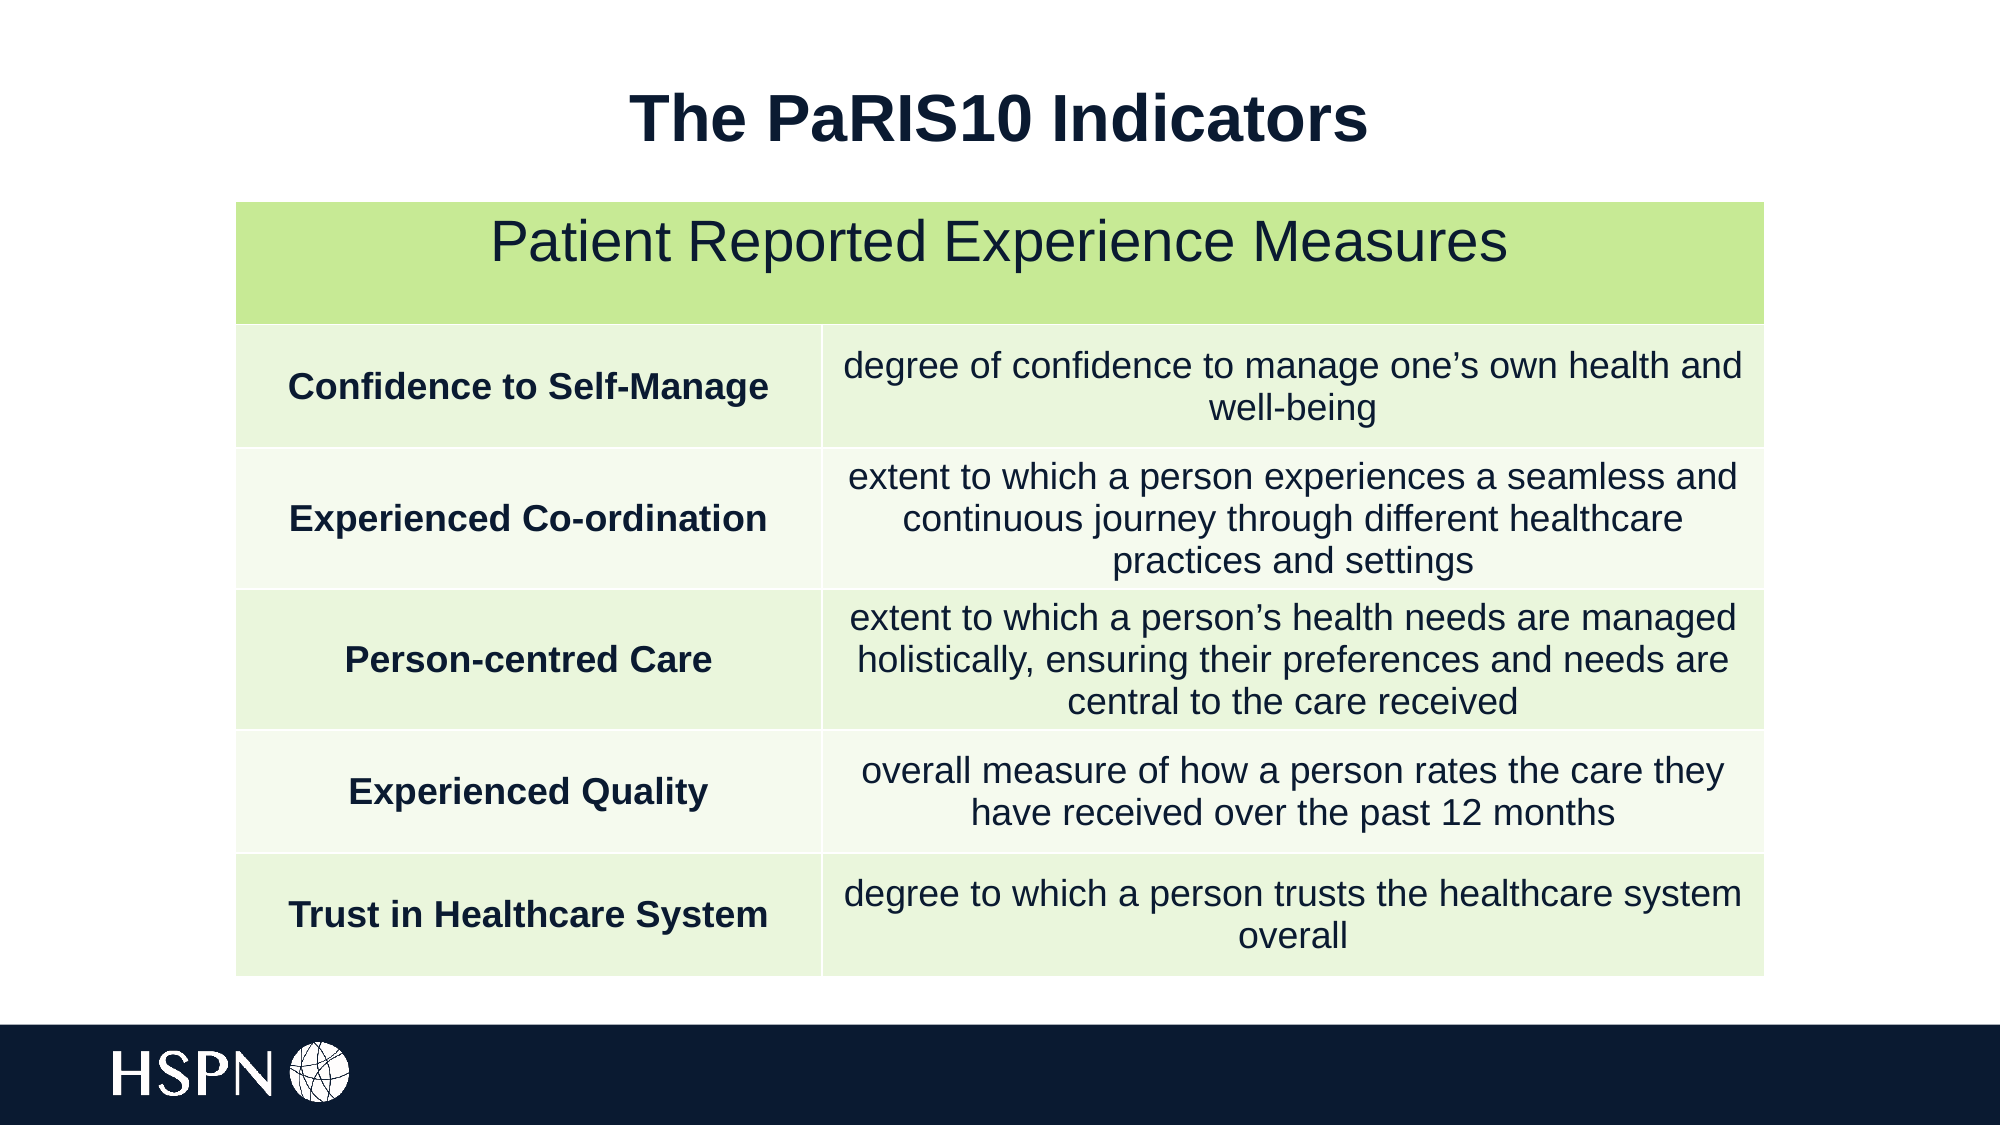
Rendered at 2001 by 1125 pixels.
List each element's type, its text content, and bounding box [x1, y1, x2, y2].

title The PaRIS10 Indicators [137, 59, 1863, 180]
table_cell degree of confidence to manage one’s own health and well-being [823, 325, 1764, 447]
table_cell overall measure of how a person rates the care they have received over the past 12 months [823, 731, 1764, 852]
table_cell Trust in Healthcare System [236, 854, 821, 976]
table_cell Confidence to Self-Manage [236, 325, 821, 447]
table_cell extent to which a person’s health needs are managed holistically, ensuring their preferences and needs are central to the care received [823, 590, 1764, 729]
table_cell extent to which a person experiences a seamless and continuous journey through different healthcare practices and settings [823, 449, 1764, 588]
table_cell Experienced Co-ordination [236, 449, 821, 588]
table_header Patient Reported Experience Measures [236, 202, 1764, 324]
picture [113, 1042, 349, 1102]
table_cell Experienced Quality [236, 731, 821, 852]
table_cell degree to which a person trusts the healthcare system overall [823, 854, 1764, 976]
table_cell Person-centred Care [236, 590, 821, 729]
